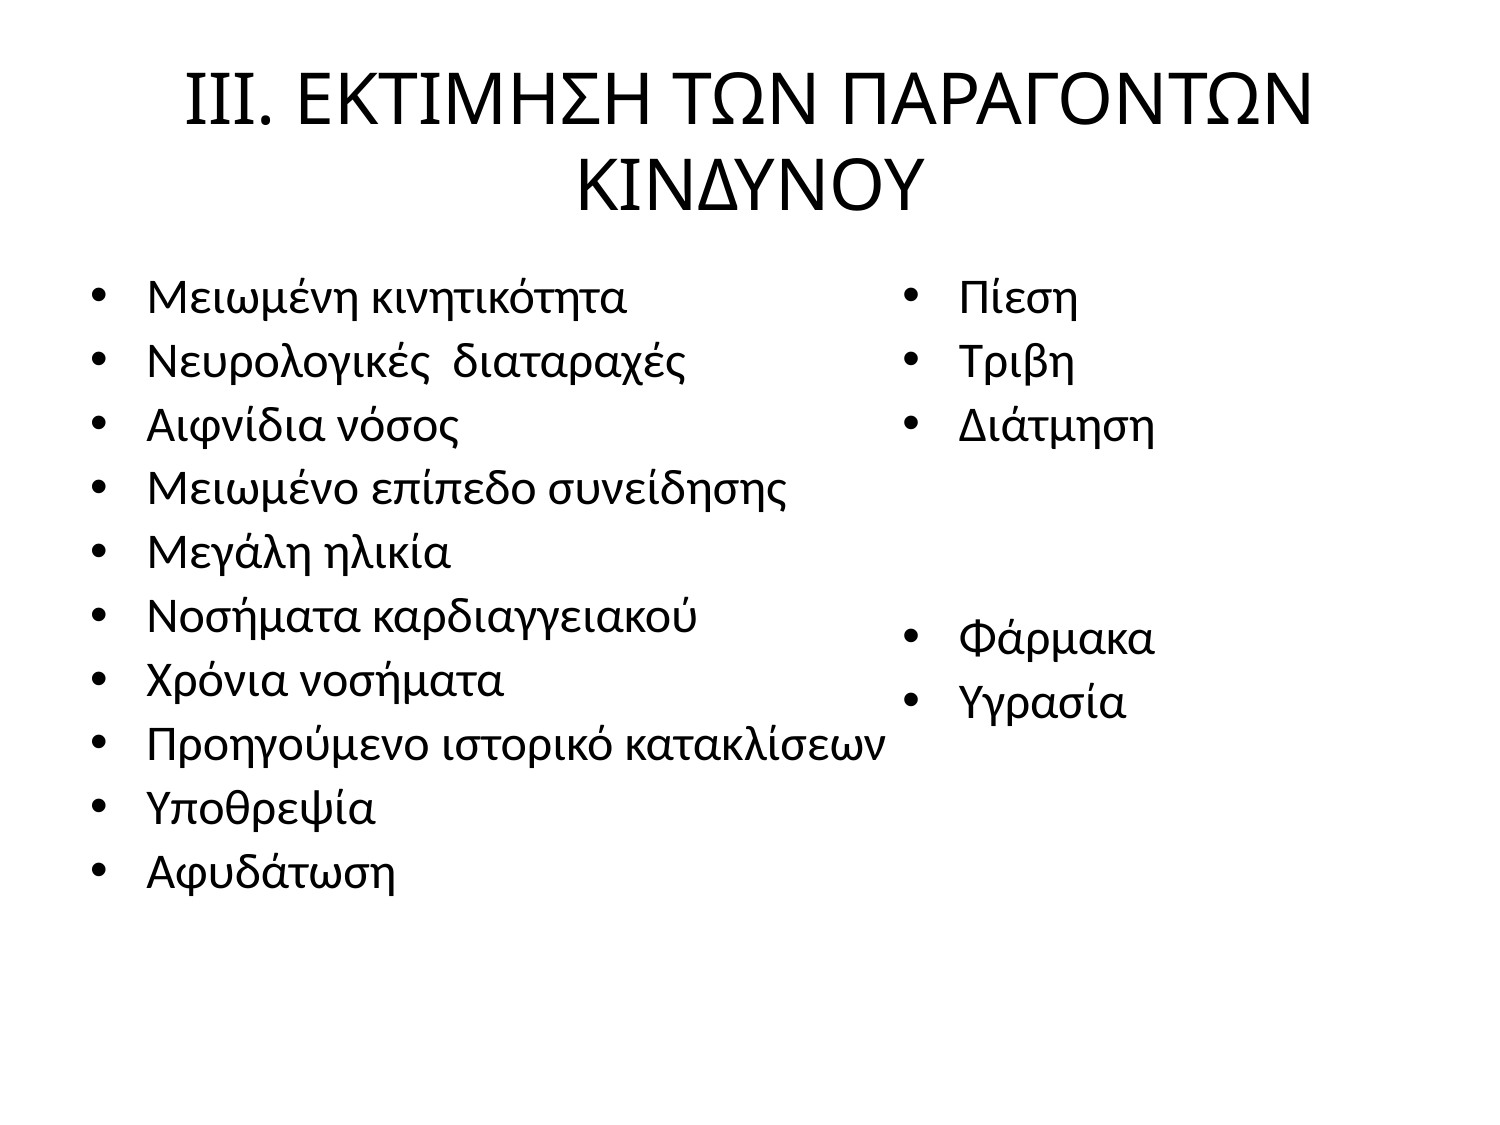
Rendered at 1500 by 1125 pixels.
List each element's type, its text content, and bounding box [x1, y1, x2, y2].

list Πίεση Τριβη Διάτμηση Φάρμακα Υγρασία [887, 262, 1425, 1006]
title ΙΙΙ. ΕΚΤΙΜΗΣΗ ΤΩΝ ΠΑΡΑΓΟΝΤΩΝ ΚΙΝΔΥΝΟΥ [75, 45, 1425, 233]
list Μειωμένη κινητικότητα Νευρολογικές διαταραχές Αιφνίδια νόσος Μειωμένο επίπεδο συνείδησης Μεγάλη ηλικία Νοσήματα καρδιαγγειακού Χρόνια νοσήματα Προηγούμενο ιστορικό κατακλίσεων Υποθρεψία Αφυδάτωση [75, 262, 887, 1006]
